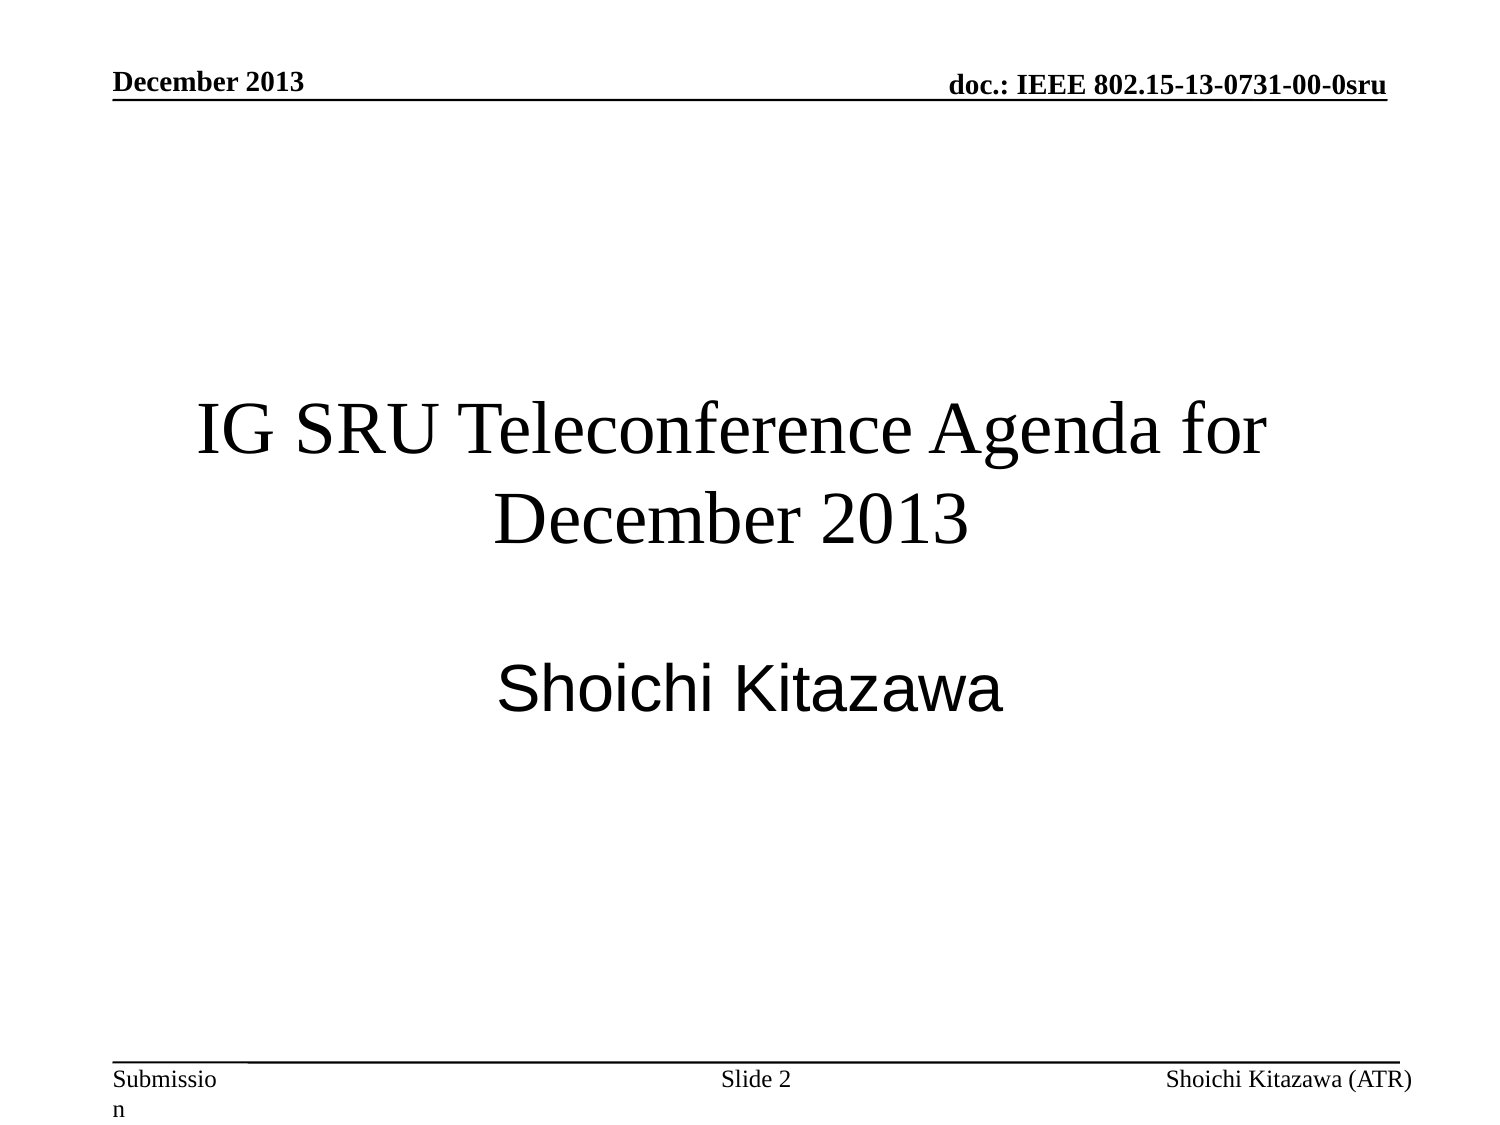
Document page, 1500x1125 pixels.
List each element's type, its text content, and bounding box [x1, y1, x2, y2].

slide_number Slide 2 [712, 1062, 800, 1093]
title IG SRU Teleconference Agenda for December 2013 [112, 375, 1353, 563]
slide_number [112, 62, 375, 98]
footer Shoichi Kitazawa (ATR) [900, 1062, 1413, 1093]
subtitle Shoichi Kitazawa [225, 637, 1275, 925]
